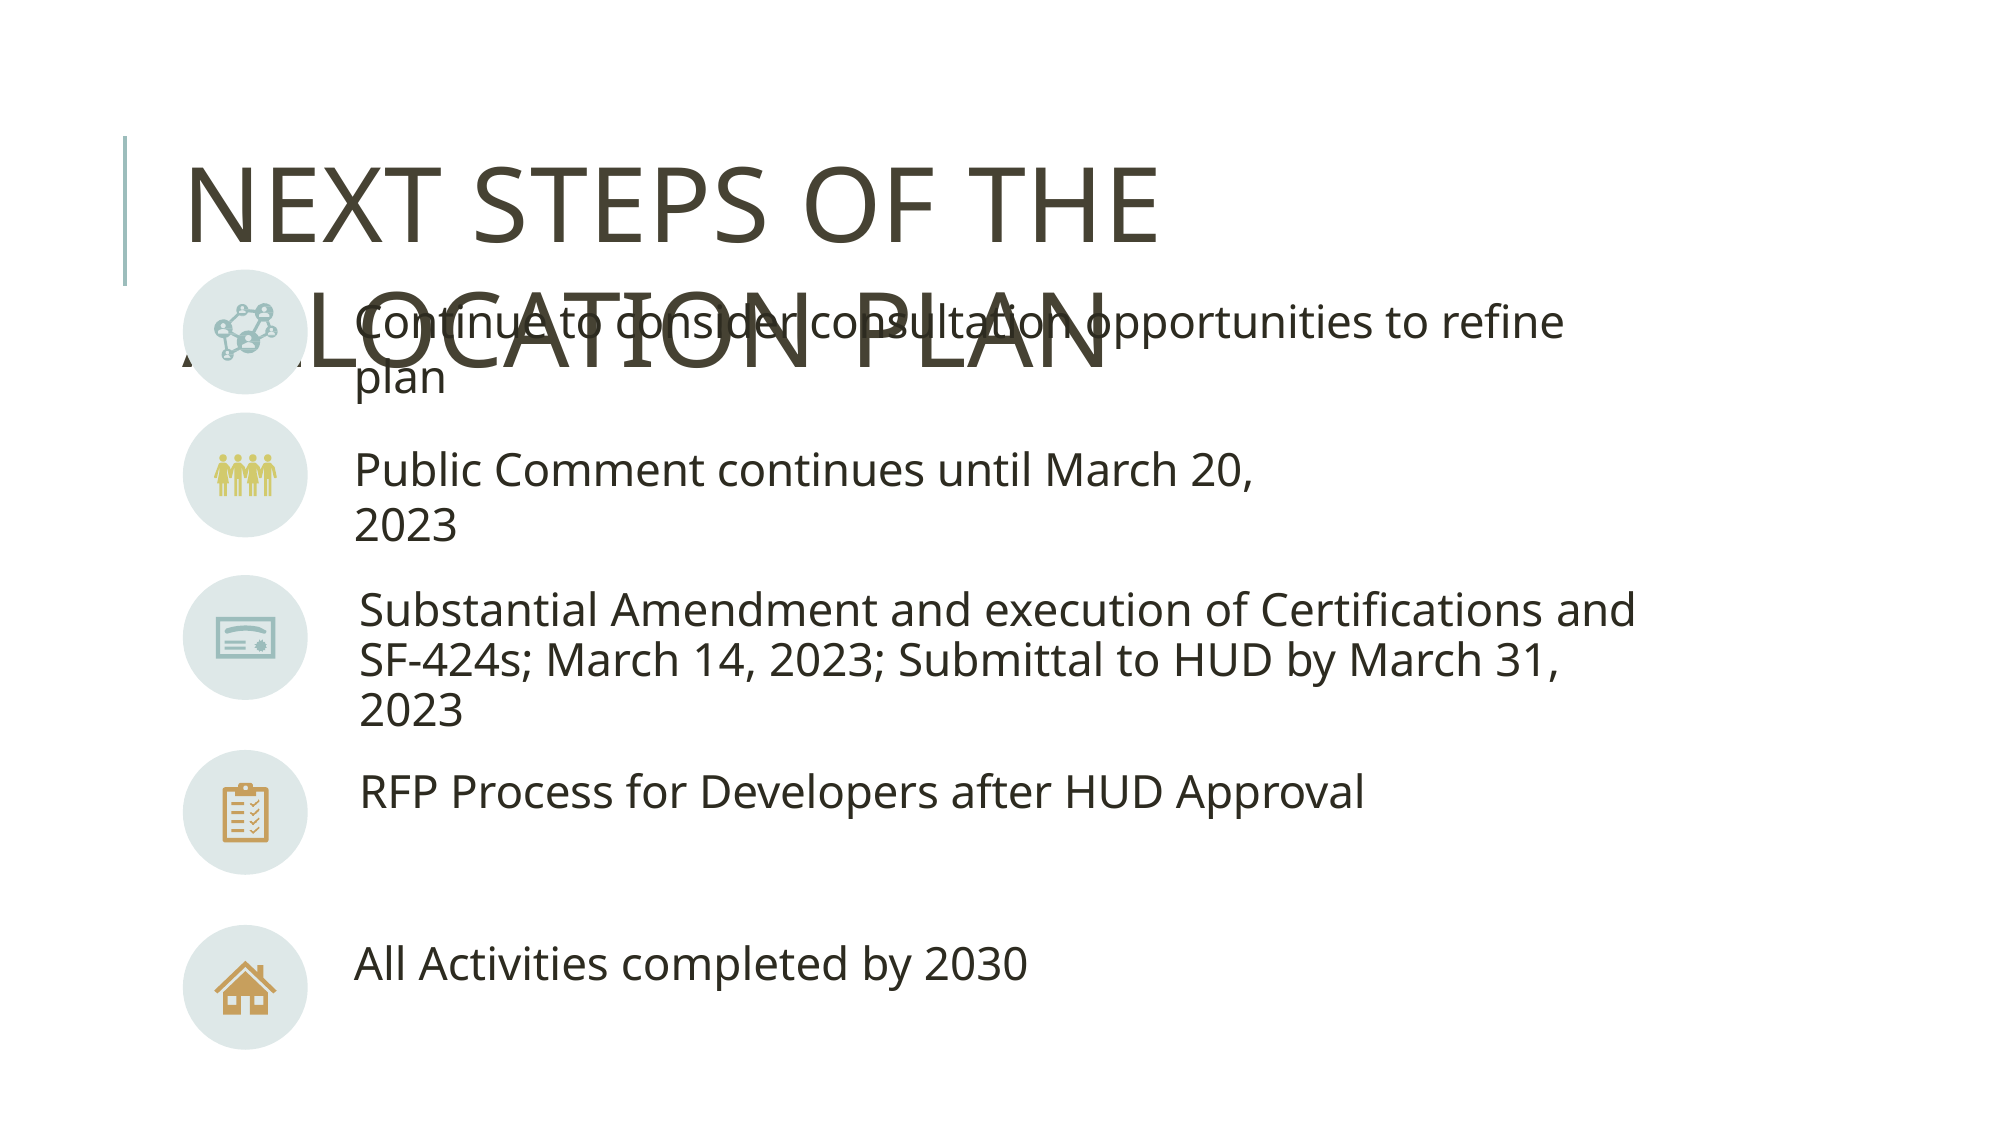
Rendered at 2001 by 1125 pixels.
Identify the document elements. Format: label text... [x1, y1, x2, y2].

text_box Substantial Amendment and execution of Certifications and SF-424s; March 14, 2023; Submittal to HUD by March 31, 2023 [357, 578, 1663, 794]
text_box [182, 269, 309, 395]
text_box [182, 749, 309, 875]
text_box Continue to consider consultation opportunities to refine plan [351, 290, 1580, 403]
text_box All Activities completed by 2030 [351, 931, 1702, 990]
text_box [182, 412, 309, 538]
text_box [182, 574, 309, 701]
title NEXT STEPS OF THE ALLOCATION PLAN [180, 136, 1467, 389]
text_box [182, 924, 309, 1050]
text_box RFP Process for Developers after HUD Approval [357, 794, 1552, 819]
text_box Public Comment continues until March 20, 2023 [351, 438, 1264, 551]
